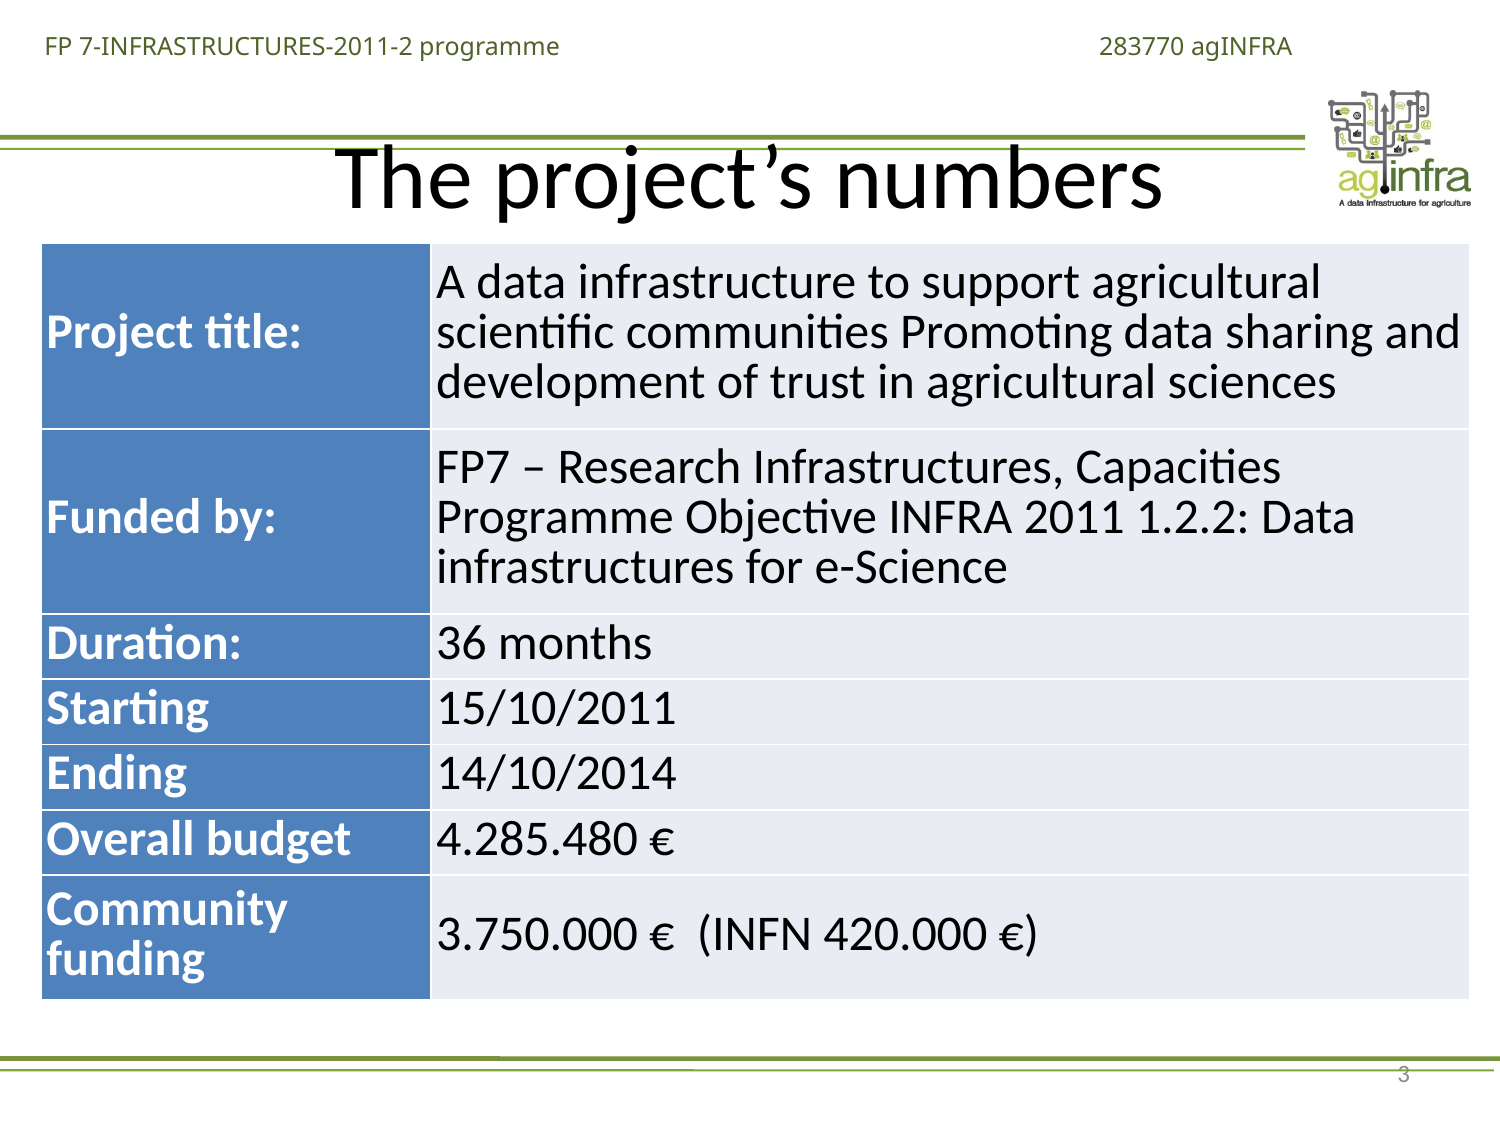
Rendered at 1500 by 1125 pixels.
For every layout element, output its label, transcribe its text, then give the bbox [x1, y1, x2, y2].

table_header Project title: [42, 244, 430, 428]
table_cell FP7 – Research Infrastructures, Capacities Programme Objective INFRA 2011 1.2.2: Data infrastructures for e-Science [432, 430, 1469, 613]
table_cell Duration: [42, 615, 430, 678]
title The project’s numbers [74, 77, 1426, 243]
table_cell 4.285.480 € [432, 811, 1469, 874]
table_cell 3.750.000 € (INFN 420.000 €) [432, 876, 1469, 999]
table_cell Funded by: [42, 430, 430, 613]
table_cell Ending [42, 745, 430, 809]
table_cell Starting [42, 680, 430, 744]
table_cell 15/10/2011 [432, 680, 1469, 744]
table_cell 36 months [432, 615, 1469, 678]
table_cell 14/10/2014 [432, 745, 1469, 809]
text_box [1261, 255, 1292, 307]
slide_number 3 [1074, 1042, 1425, 1103]
table_cell Community funding [42, 876, 430, 999]
table_header A data infrastructure to support agricultural scientific communities Promoting data sharing and development of trust in agricultural sciences [432, 244, 1469, 428]
table_cell Overall budget [42, 811, 430, 874]
picture [1426, 90, 1471, 208]
